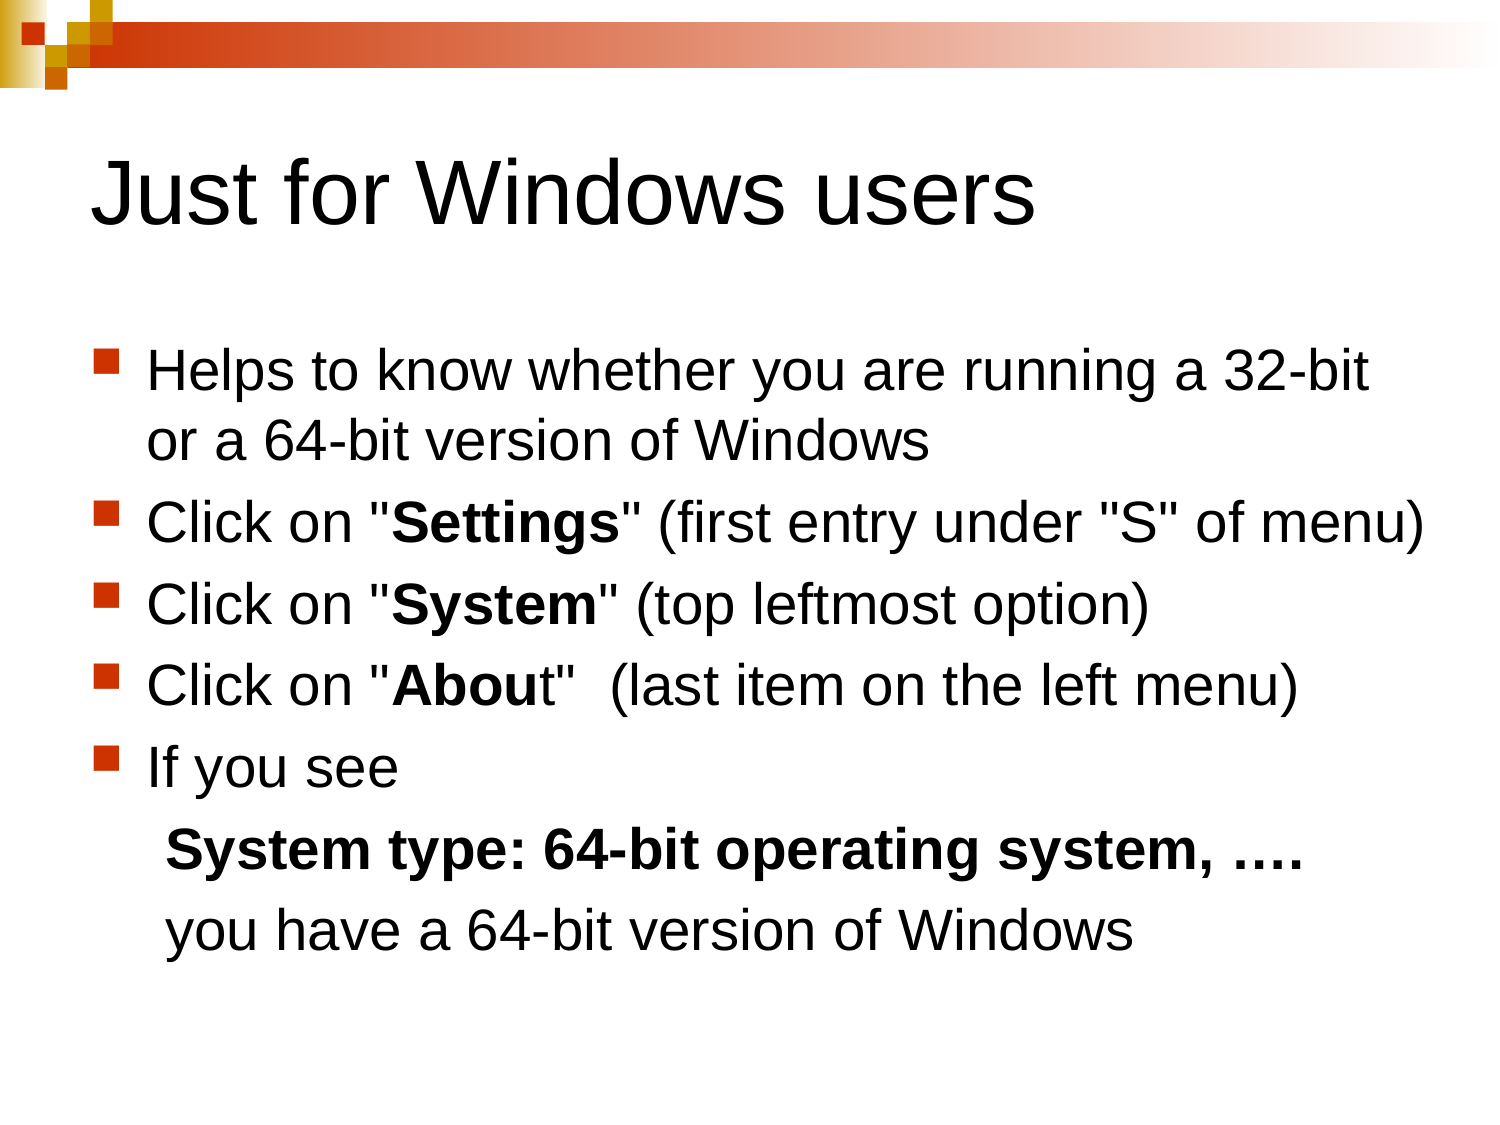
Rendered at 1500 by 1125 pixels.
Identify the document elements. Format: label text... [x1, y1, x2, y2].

list Helps to know whether you are running a 32-bit or a 64-bit version of Windows Click on "Settings" (first entry under "S" of menu) Click on "System" (top leftmost option) Click on "About" (last item on the left menu) If you see System type: 64-bit operating system, …. you have a 64-bit version of Windows [75, 324, 1462, 963]
title Just for Windows users [75, 75, 1425, 300]
